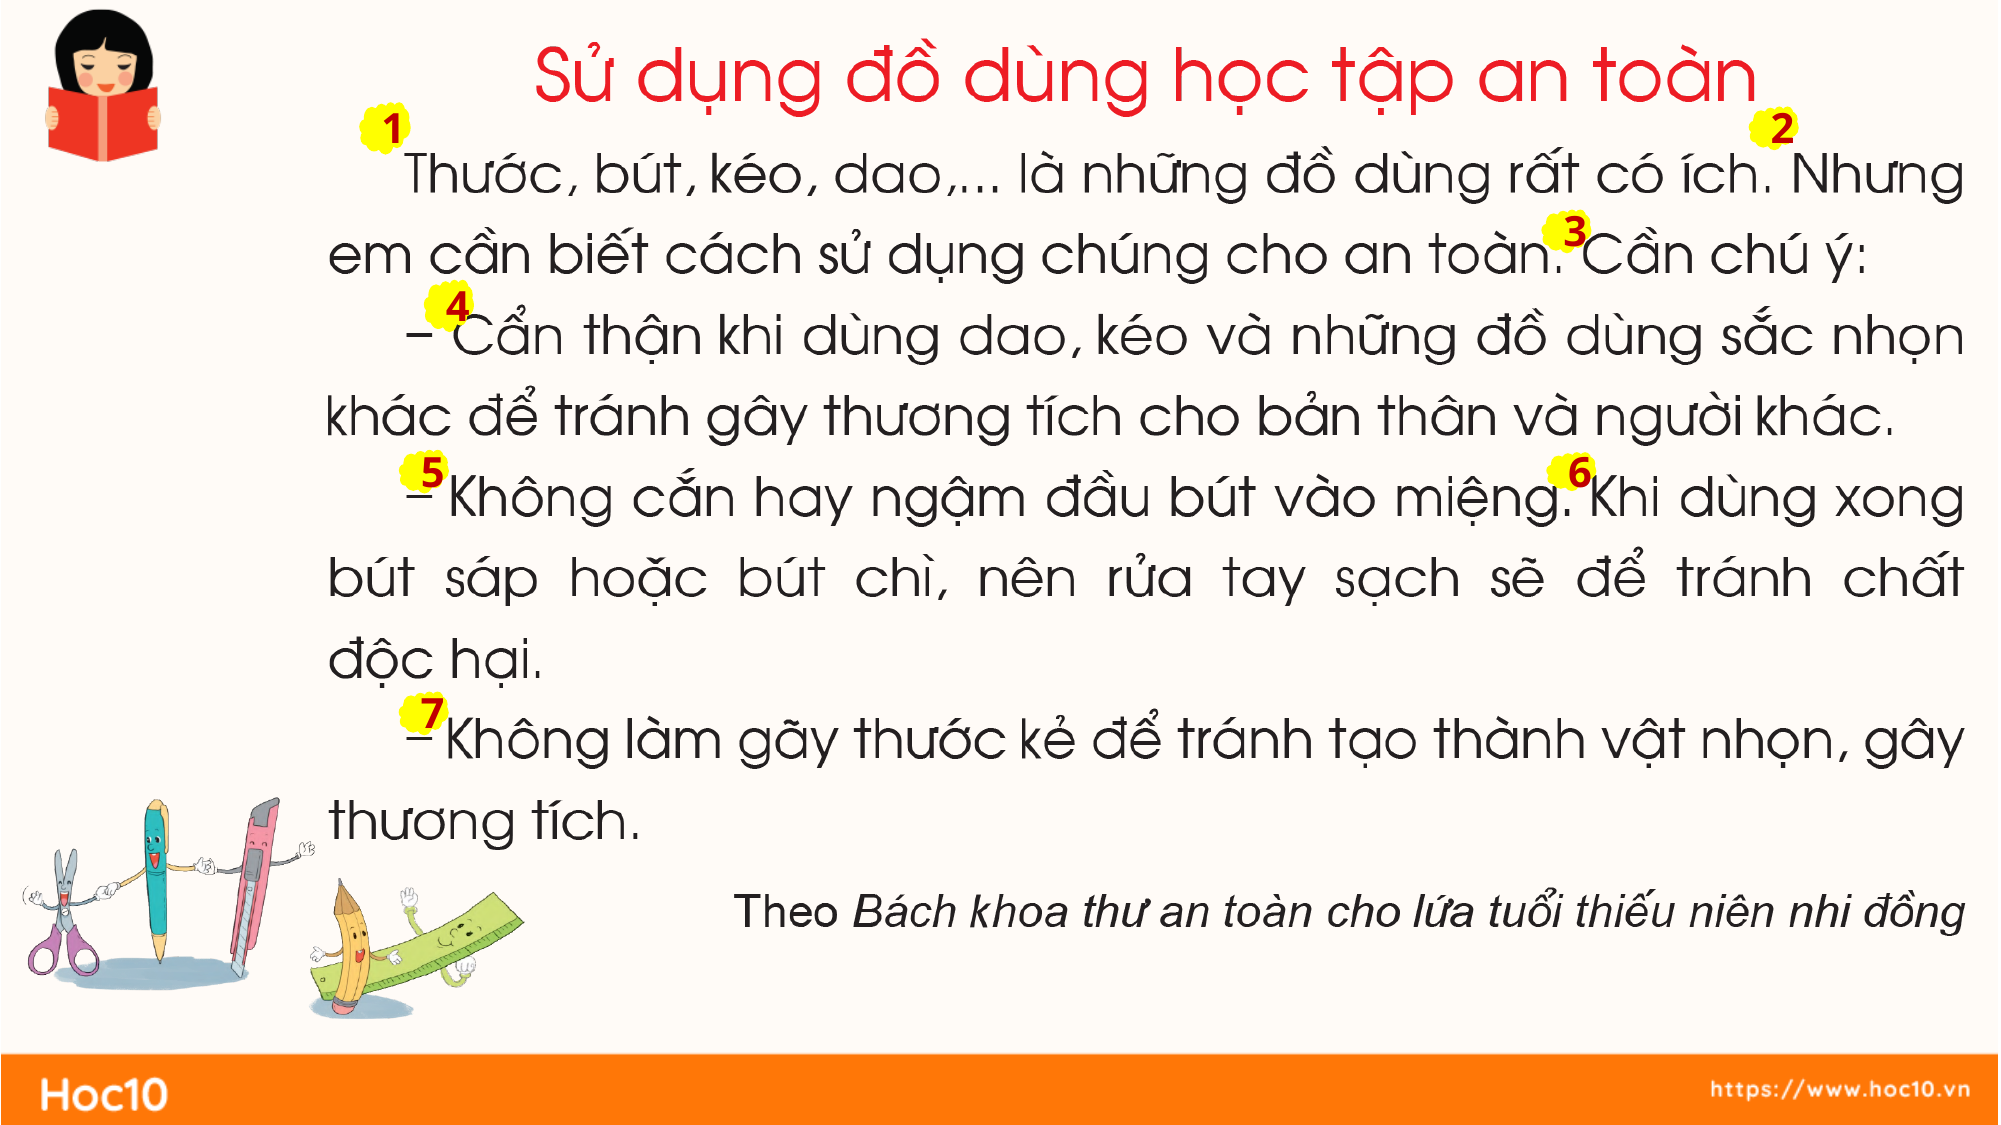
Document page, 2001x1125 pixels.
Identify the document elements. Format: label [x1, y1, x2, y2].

text_box [0, 0, 2000, 1026]
picture [1, 1026, 1998, 1125]
